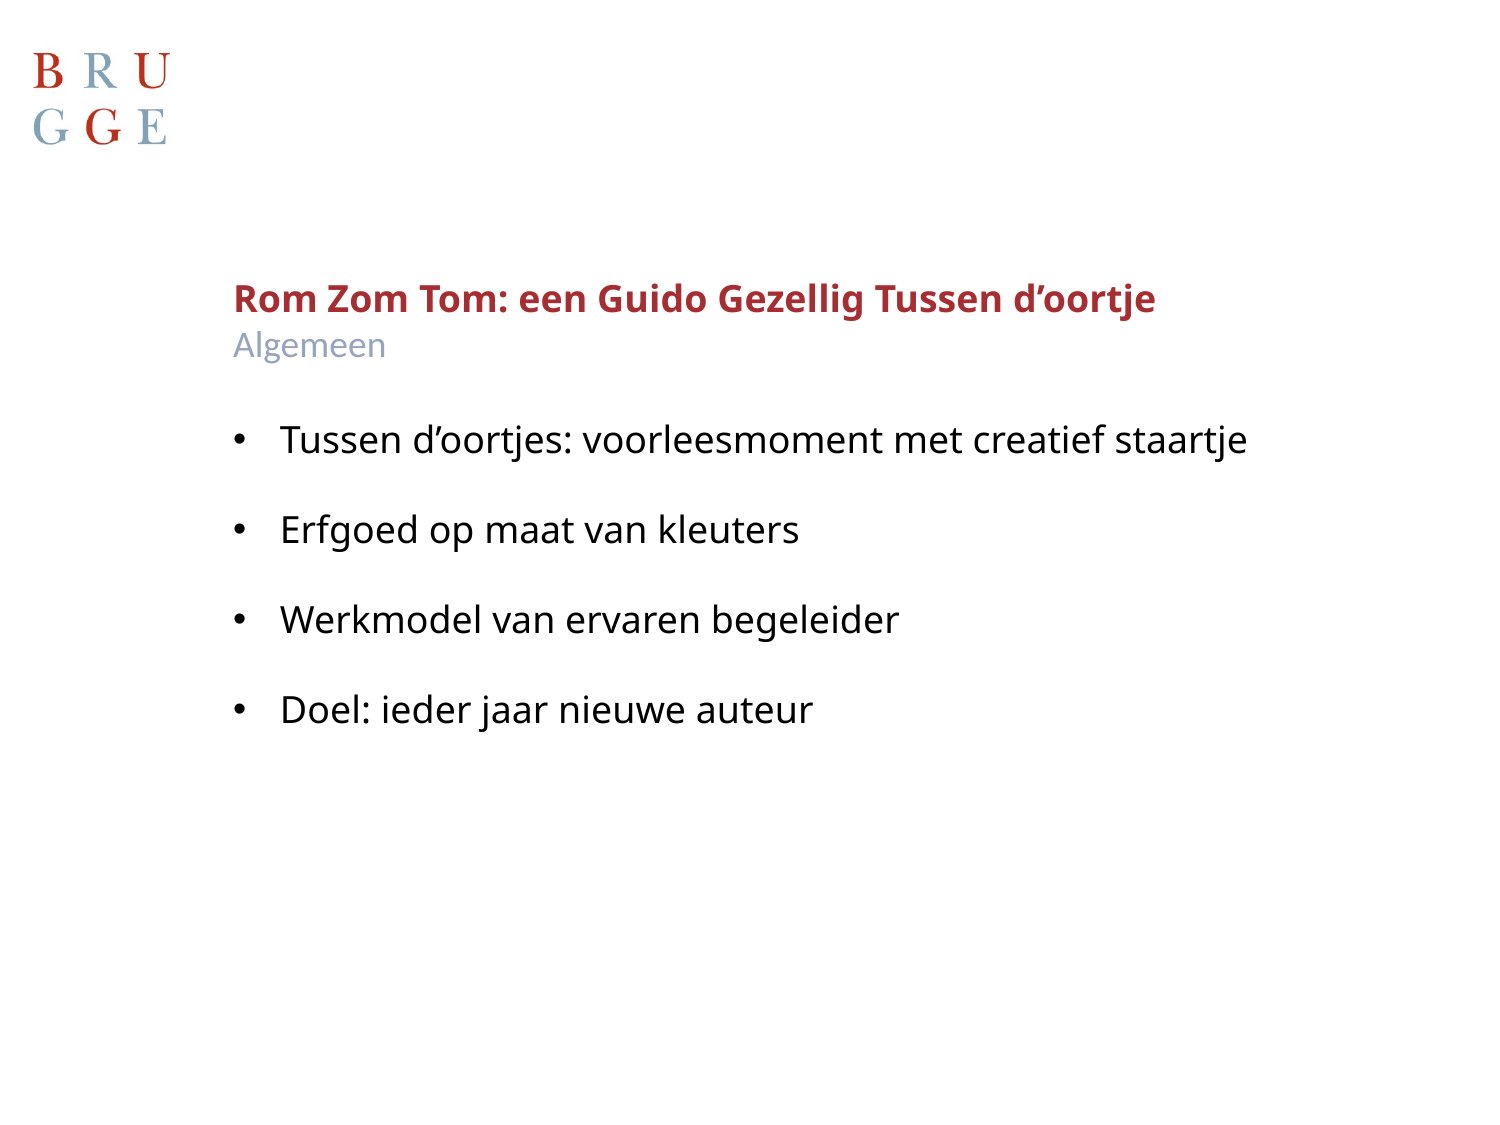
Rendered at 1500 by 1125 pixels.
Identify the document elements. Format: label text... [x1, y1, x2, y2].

text_box Rom Zom Tom: een Guido Gezellig Tussen d’oortje Algemeen [218, 267, 1329, 372]
picture [0, 0, 201, 199]
text_box Tussen d’oortjes: voorleesmoment met creatief staartje Erfgoed op maat van kleuters Werkmodel van ervaren begeleider Doel: ieder jaar nieuwe auteur [218, 408, 1376, 964]
